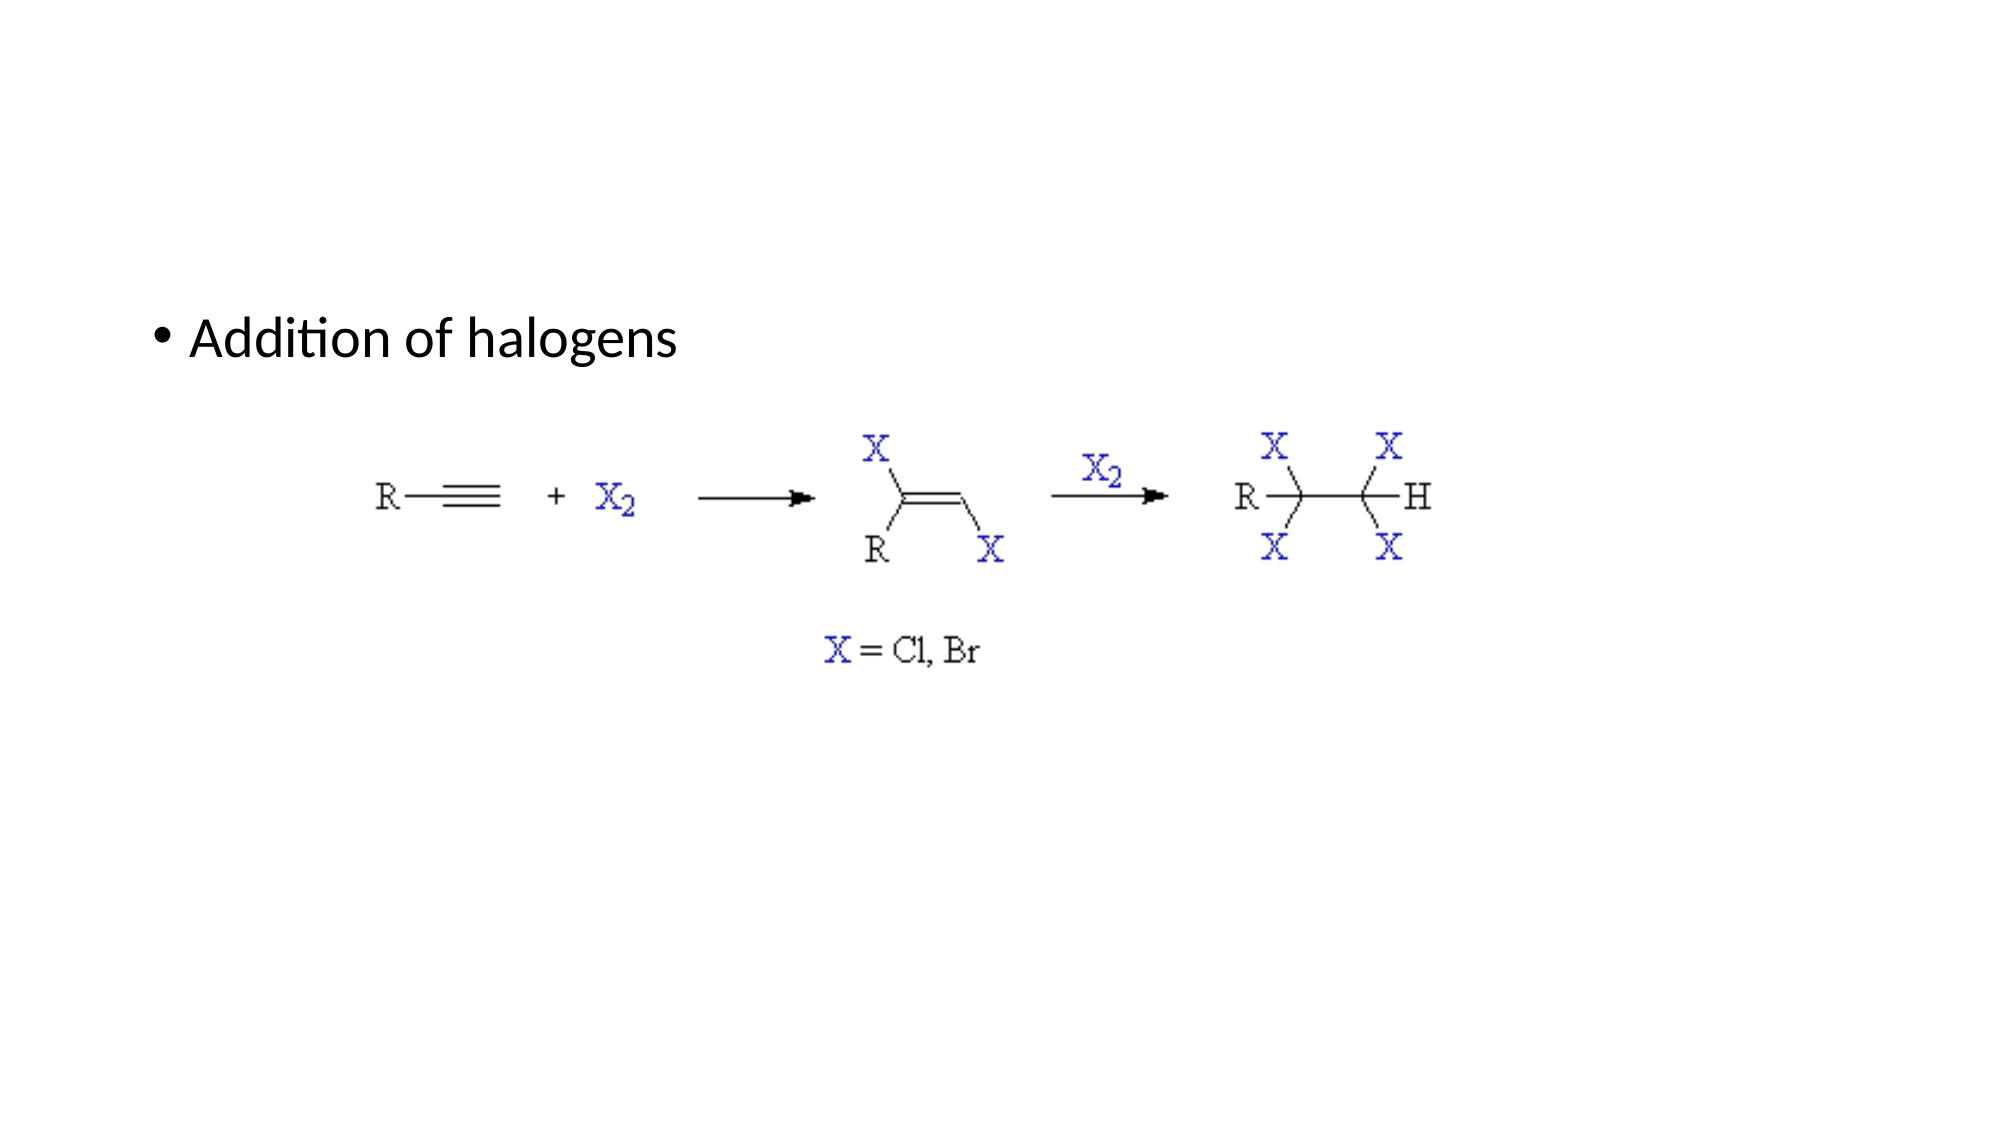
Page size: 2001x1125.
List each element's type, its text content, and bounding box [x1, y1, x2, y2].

list Addition of halogens [137, 299, 1863, 1014]
picture [353, 402, 1453, 680]
